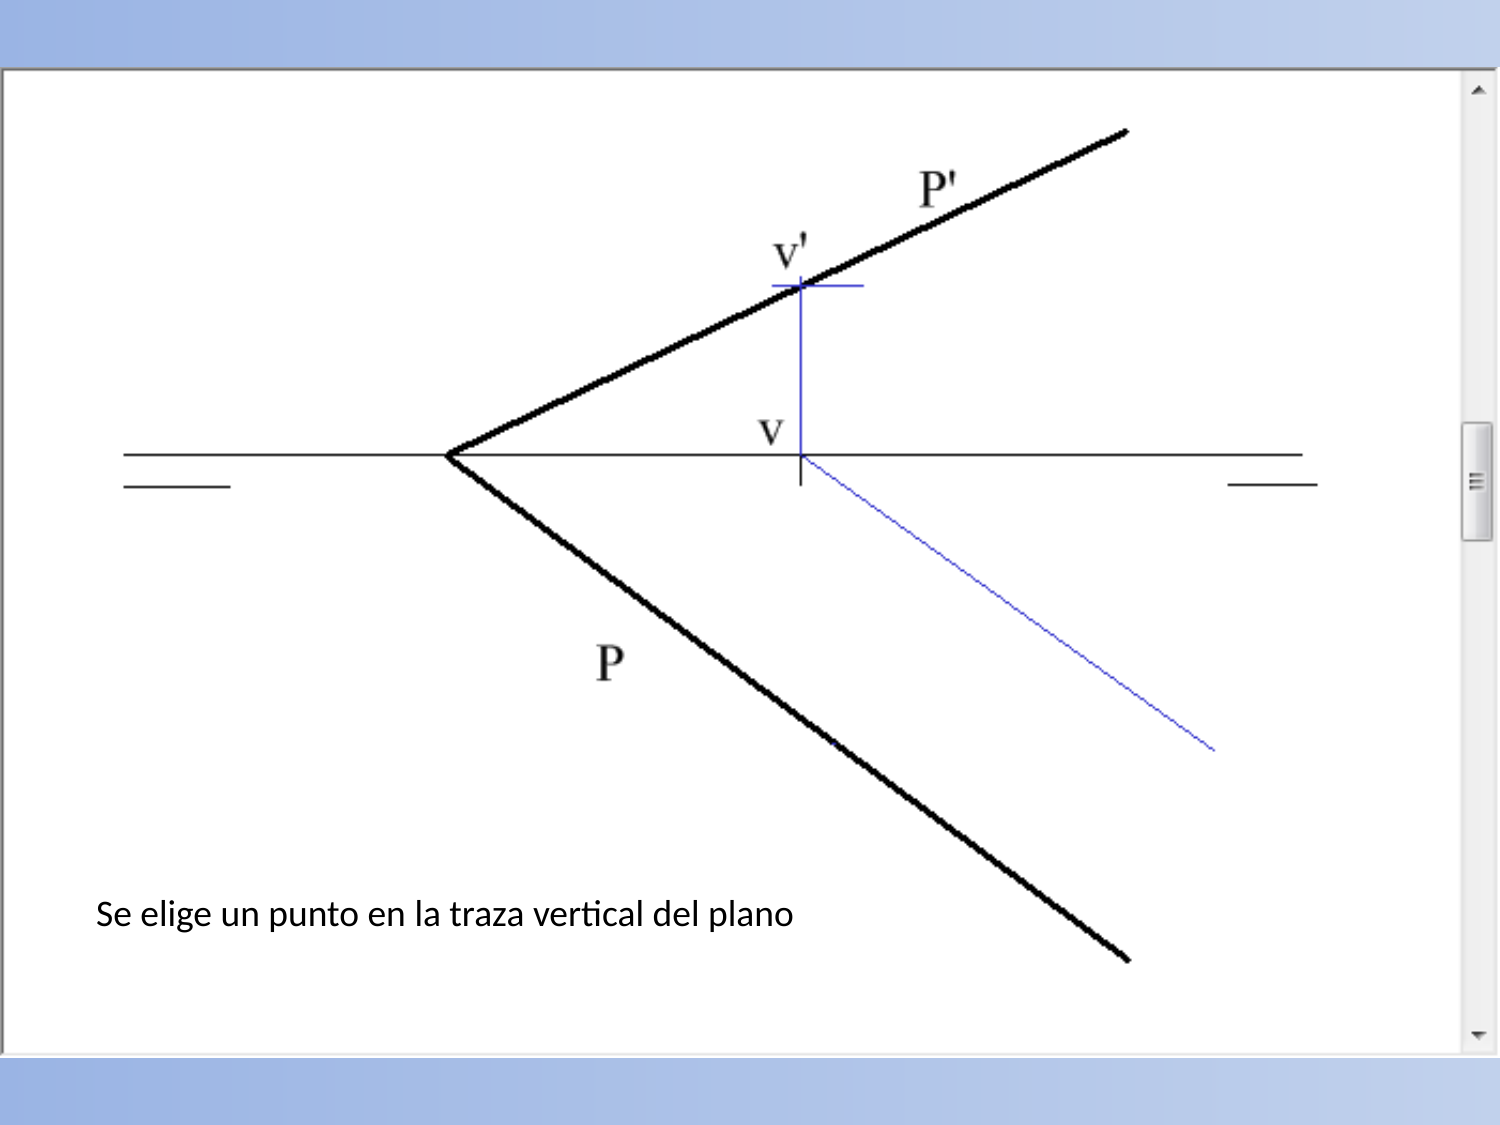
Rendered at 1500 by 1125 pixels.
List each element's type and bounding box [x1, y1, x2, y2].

picture [0, 66, 1500, 1059]
